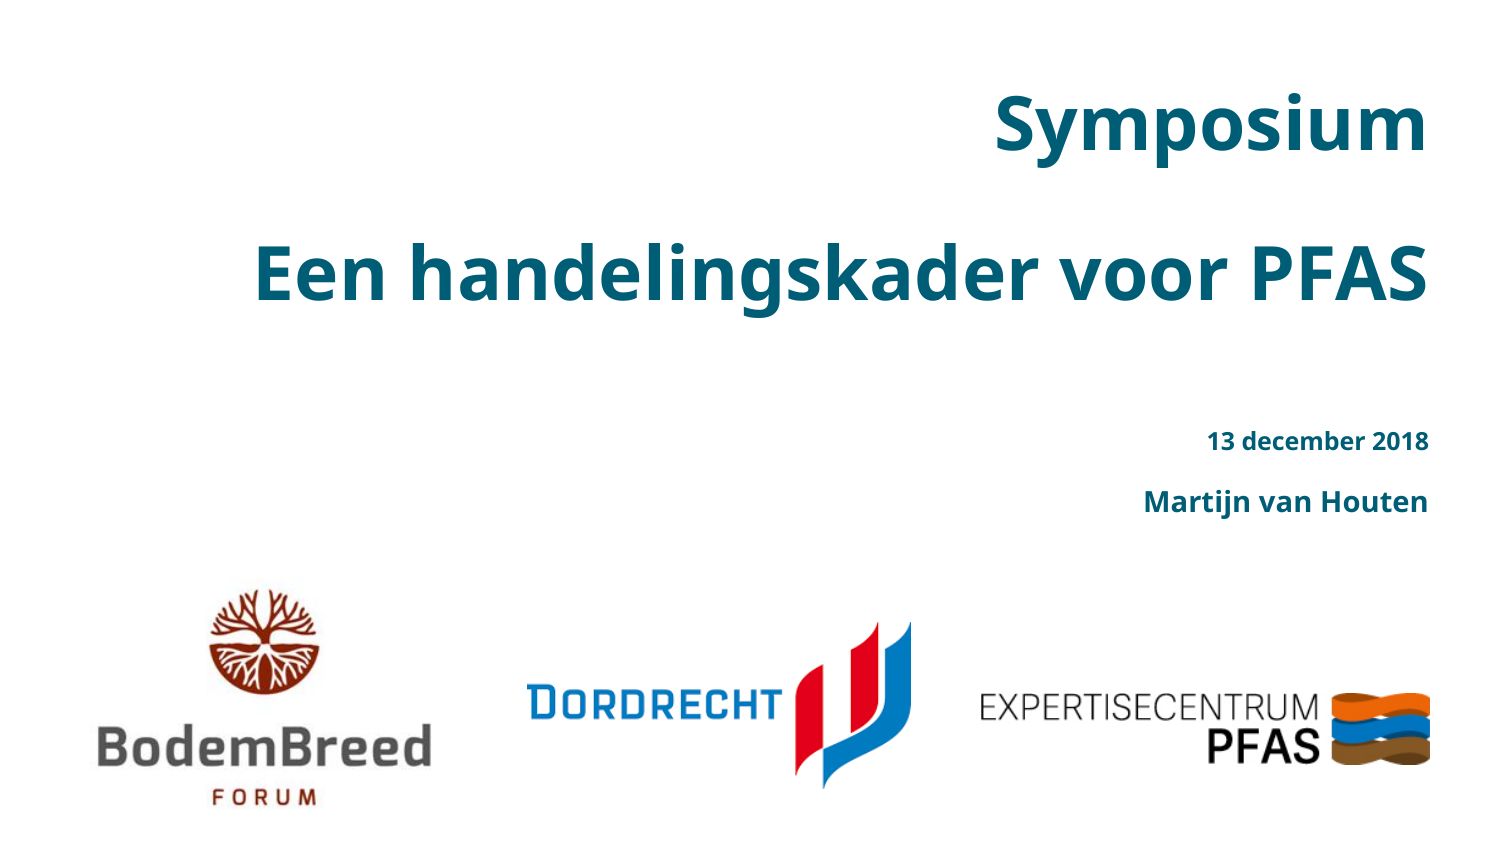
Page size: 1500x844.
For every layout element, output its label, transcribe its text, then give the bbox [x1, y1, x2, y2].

picture [981, 693, 1430, 766]
subtitle Symposium Een handelingskader voor PFAS [87, 114, 1430, 316]
picture [526, 622, 911, 789]
list 13 december 2018 Martijn van Houten [360, 424, 1430, 567]
picture [70, 560, 454, 822]
